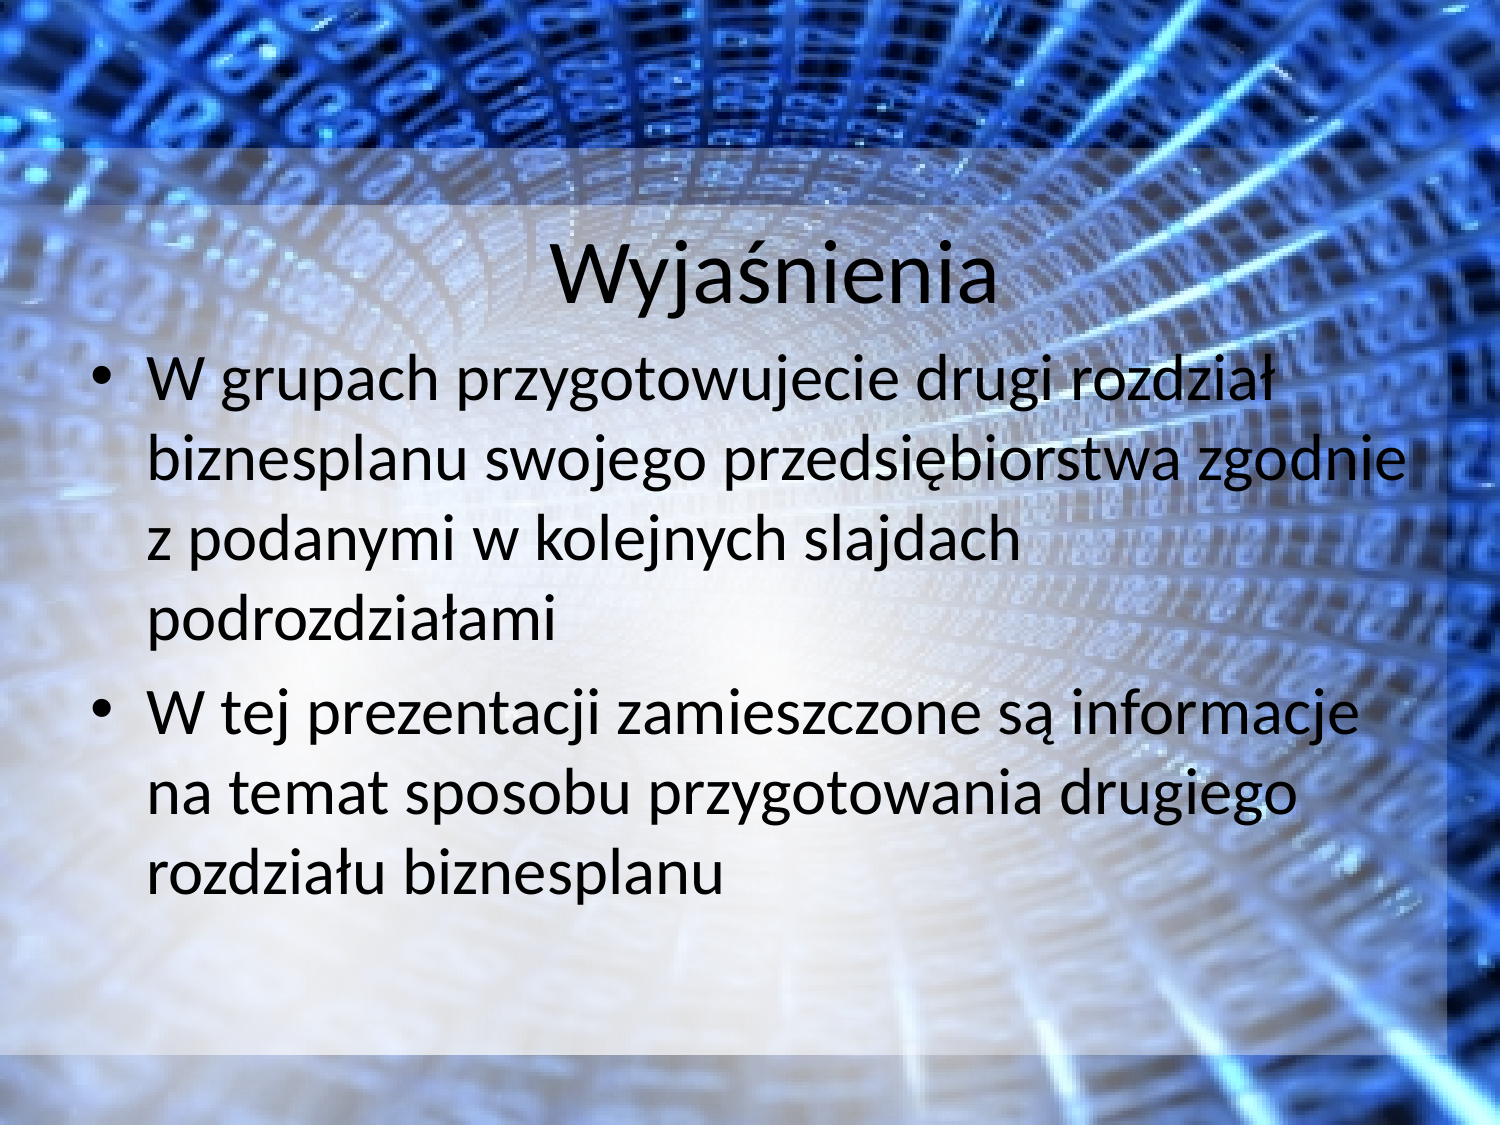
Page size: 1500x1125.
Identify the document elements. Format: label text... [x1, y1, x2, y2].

list W grupach przygotowujecie drugi rozdział biznesplanu swojego przedsiębiorstwa zgodnie z podanymi w kolejnych slajdach podrozdziałami W tej prezentacji zamieszczone są informacje na temat sposobu przygotowania drugiego rozdziału biznesplanu [75, 326, 1425, 1005]
title Wyjaśnienia [100, 172, 1451, 361]
picture [0, 0, 1500, 1125]
